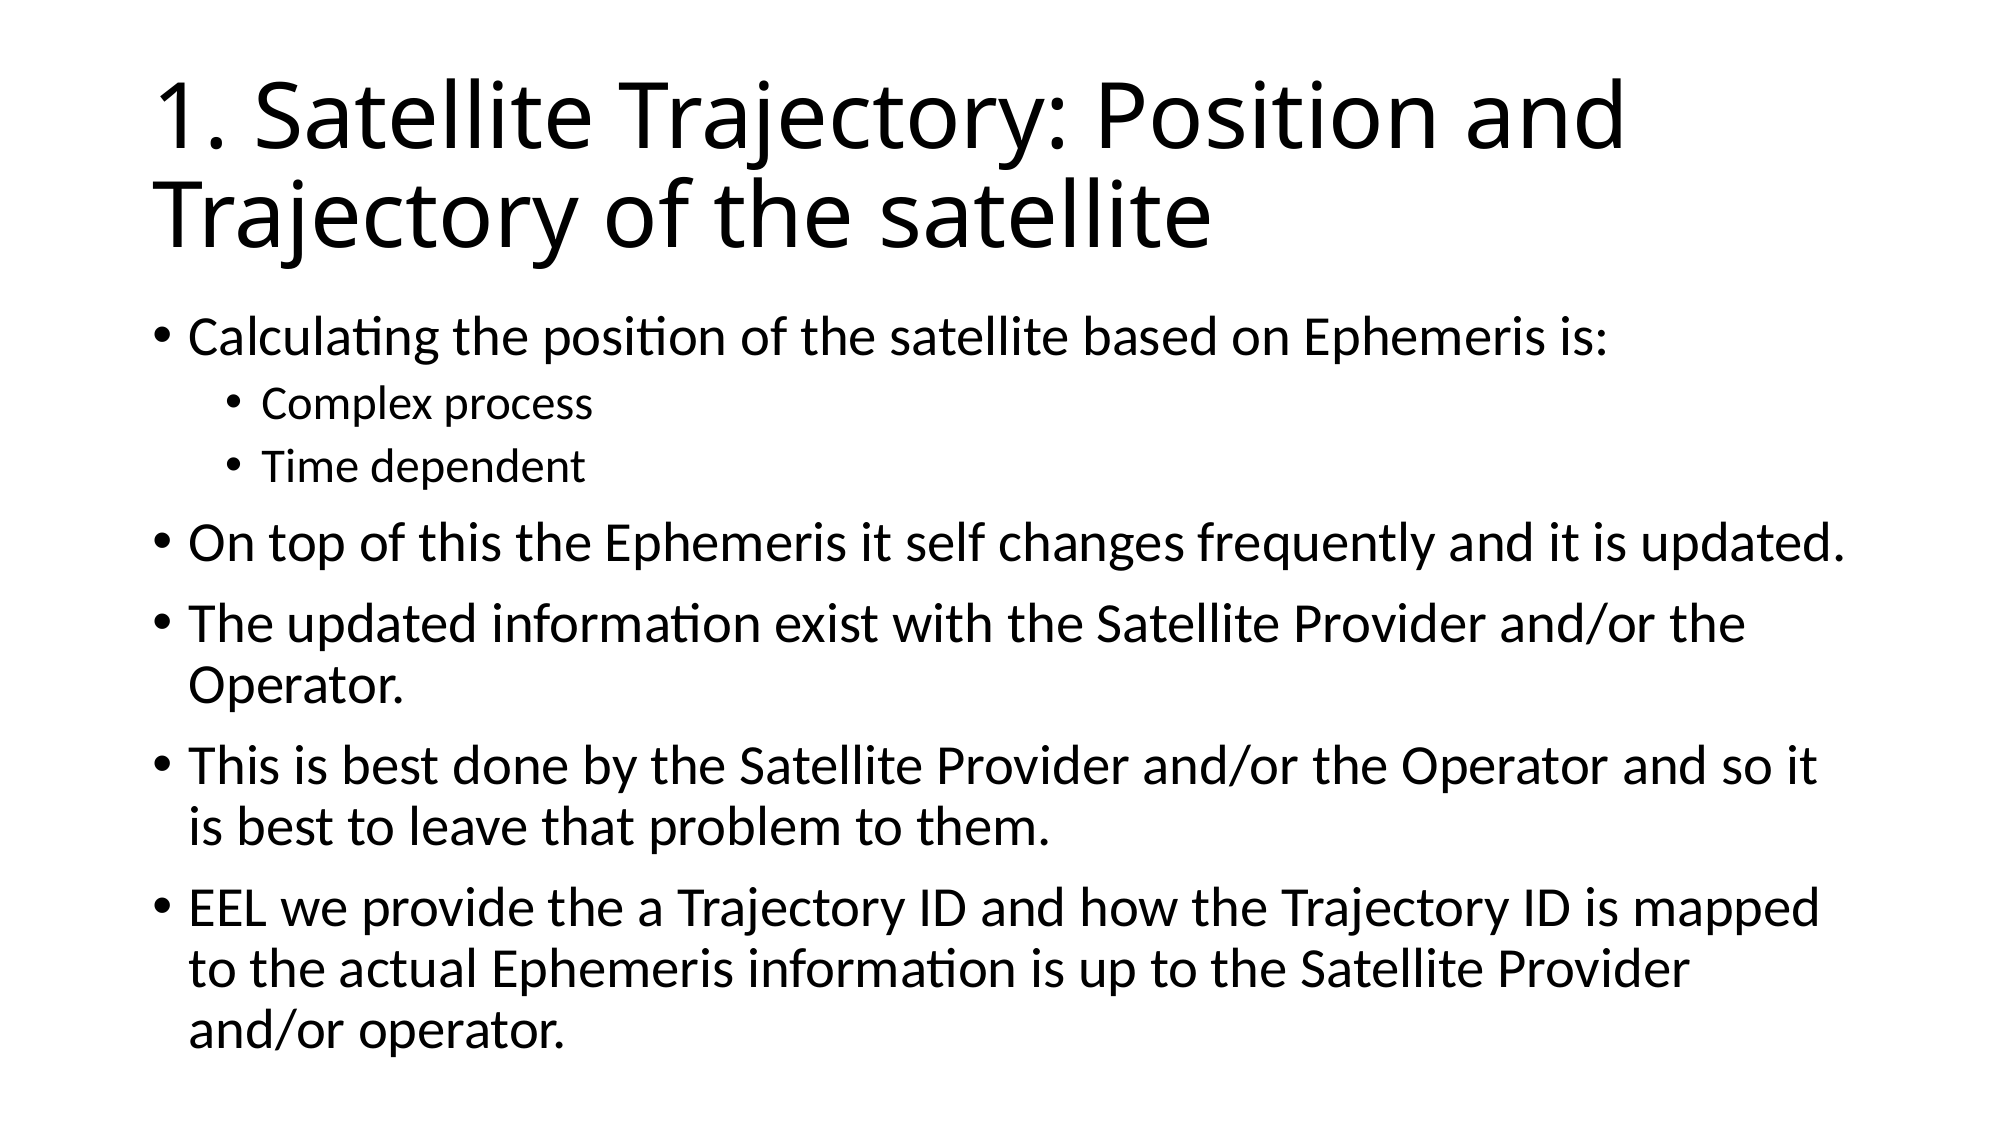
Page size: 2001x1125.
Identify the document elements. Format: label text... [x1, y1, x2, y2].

title 1. Satellite Trajectory: Position and Trajectory of the satellite [137, 59, 1863, 278]
list Calculating the position of the satellite based on Ephemeris is: Complex process Time dependent On top of this the Ephemeris it self changes frequently and it is updated. The updated information exist with the Satellite Provider and/or the Operator. This is best done by the Satellite Provider and/or the Operator and so it is best to leave that problem to them. EEL we provide the a Trajectory ID and how the Trajectory ID is mapped to the actual Ephemeris information is up to the Satellite Provider and/or operator. [137, 299, 1863, 1125]
